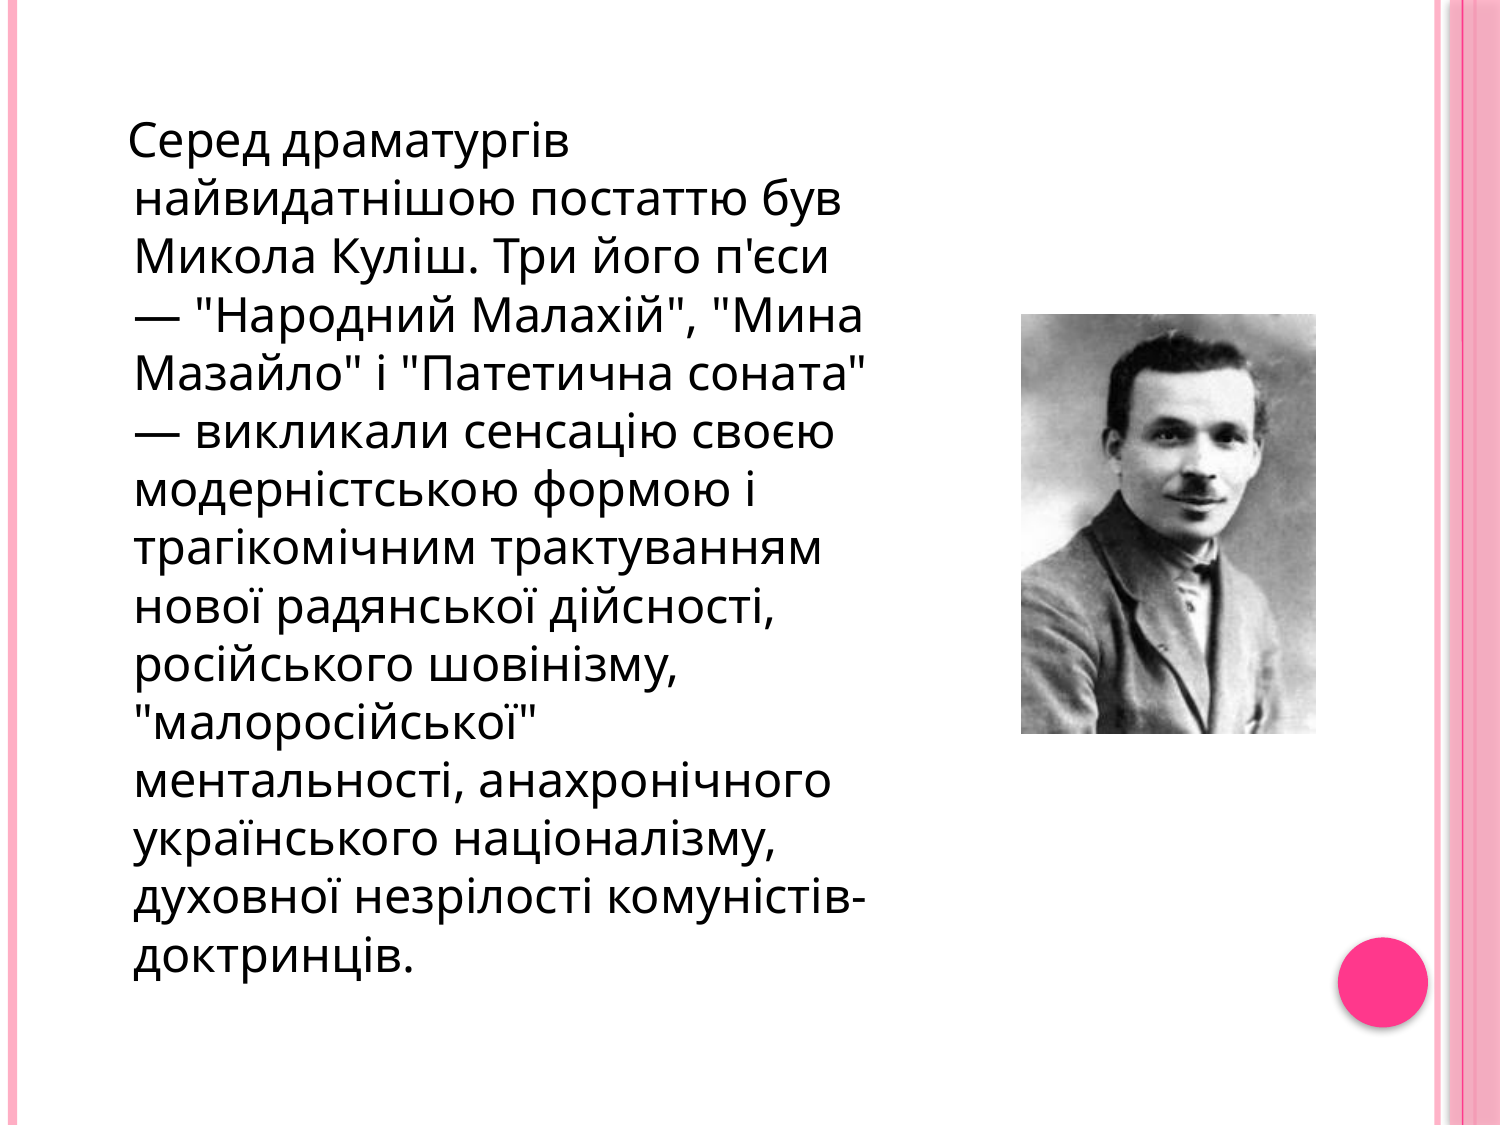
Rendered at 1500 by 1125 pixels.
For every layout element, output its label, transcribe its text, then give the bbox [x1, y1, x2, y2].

picture [1021, 313, 1316, 734]
list Серед драматургів найвидатнішою постаттю був Микола Куліш. Три його п'єси — "Народний Малахій", "Мина Мазайло" і "Патетична соната" — викликали сенсацію своєю модерністською формою і трагікомічним трактуванням нової радянської дійсності, російського шовінізму, "малоросійської" ментальності, анахронічного українського націоналізму, духовної незрілості комуністів-доктринців. [75, 101, 892, 1062]
